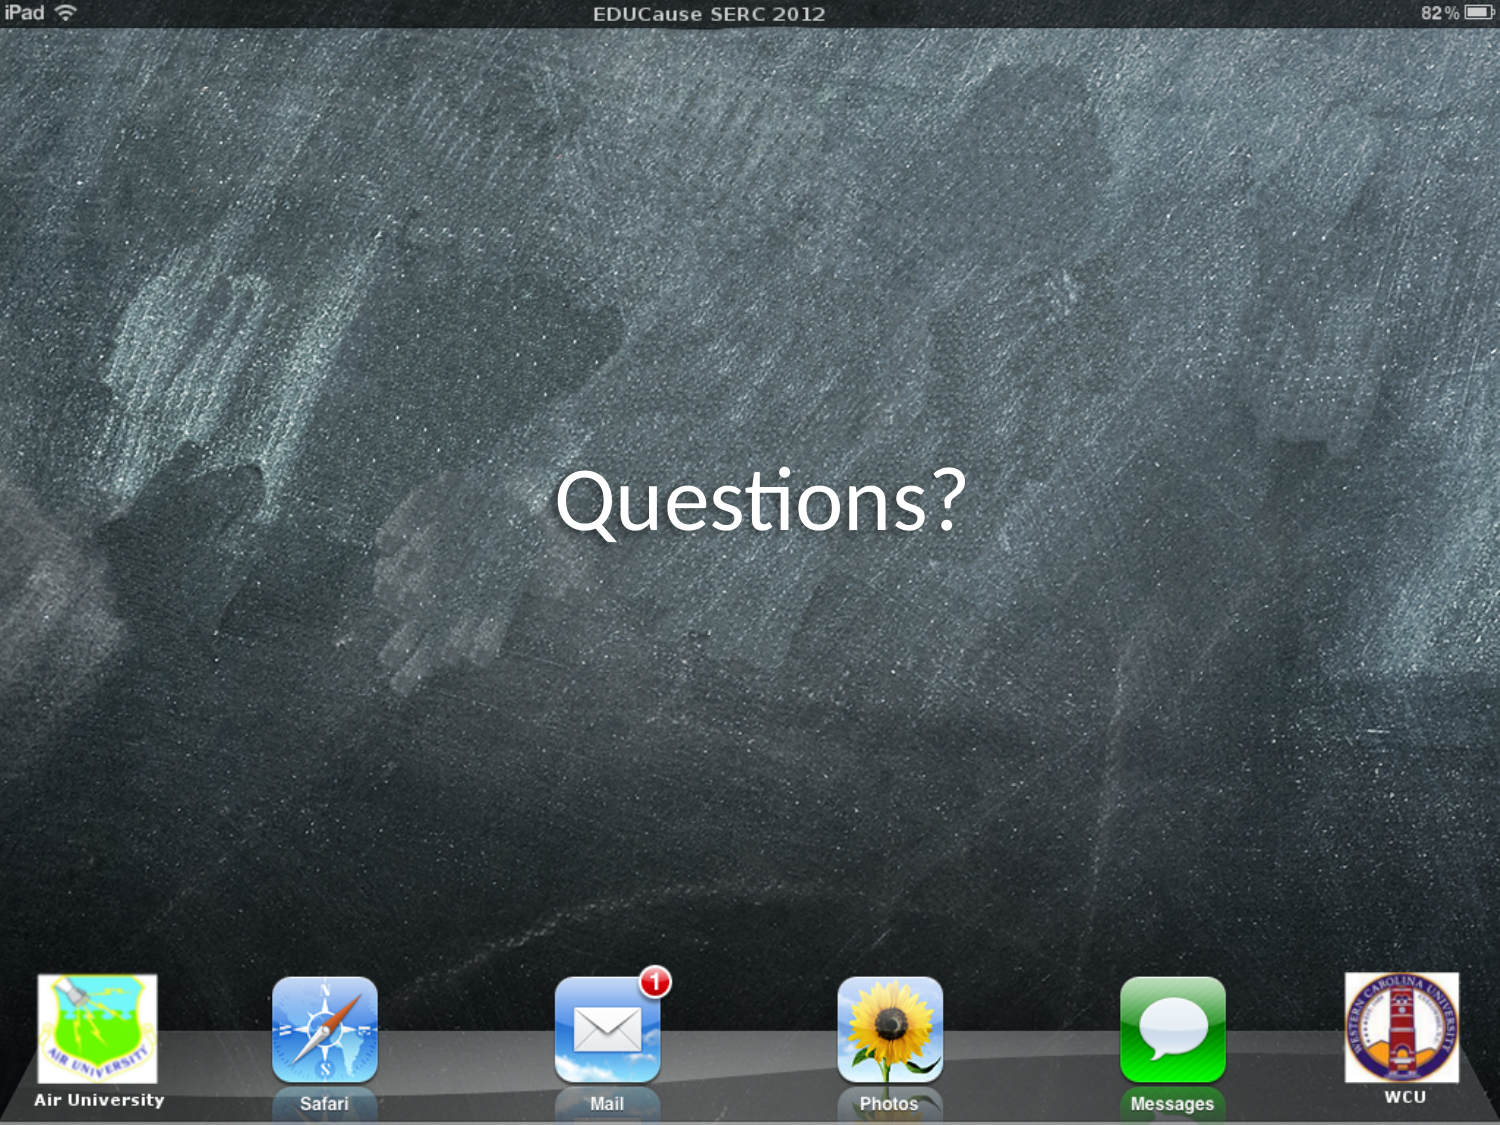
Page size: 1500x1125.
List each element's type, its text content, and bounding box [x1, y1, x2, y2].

picture [0, 0, 1500, 1125]
title Questions? [87, 399, 1438, 588]
